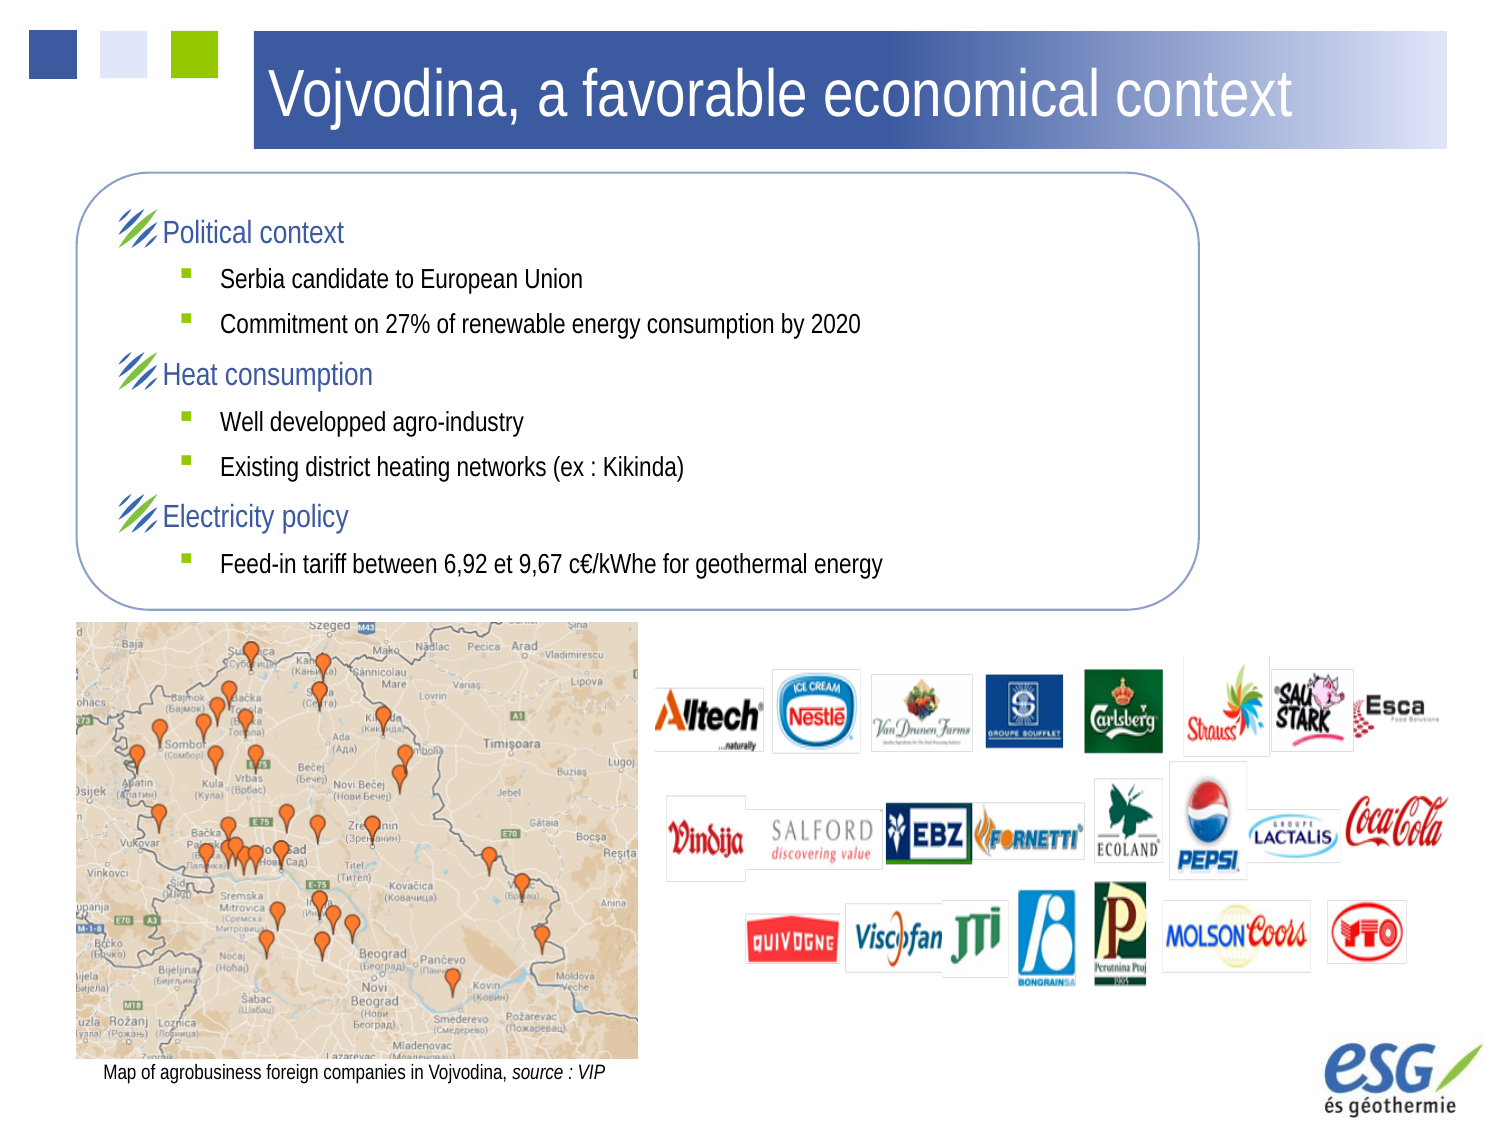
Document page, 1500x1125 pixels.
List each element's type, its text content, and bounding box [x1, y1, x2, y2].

picture [655, 656, 1450, 988]
title Vojvodina, a favorable economical context [253, 31, 1447, 149]
picture [76, 621, 638, 1059]
picture [112, 209, 163, 251]
picture [112, 494, 163, 536]
picture [112, 352, 163, 393]
picture [1311, 1033, 1483, 1118]
text_box Map of agrobusiness foreign companies in Vojvodina, source : VIP [88, 1071, 626, 1091]
text_box Political context Serbia candidate to European Union Commitment on 27% of renewable energy consumption by 2020 Heat consumption Well developped agro-industry Existing district heating networks (ex : Kikinda) Electricity policy Feed-in tariff between 6,92 et 9,67 c€/kWhe for geothermal energy [76, 172, 1199, 610]
